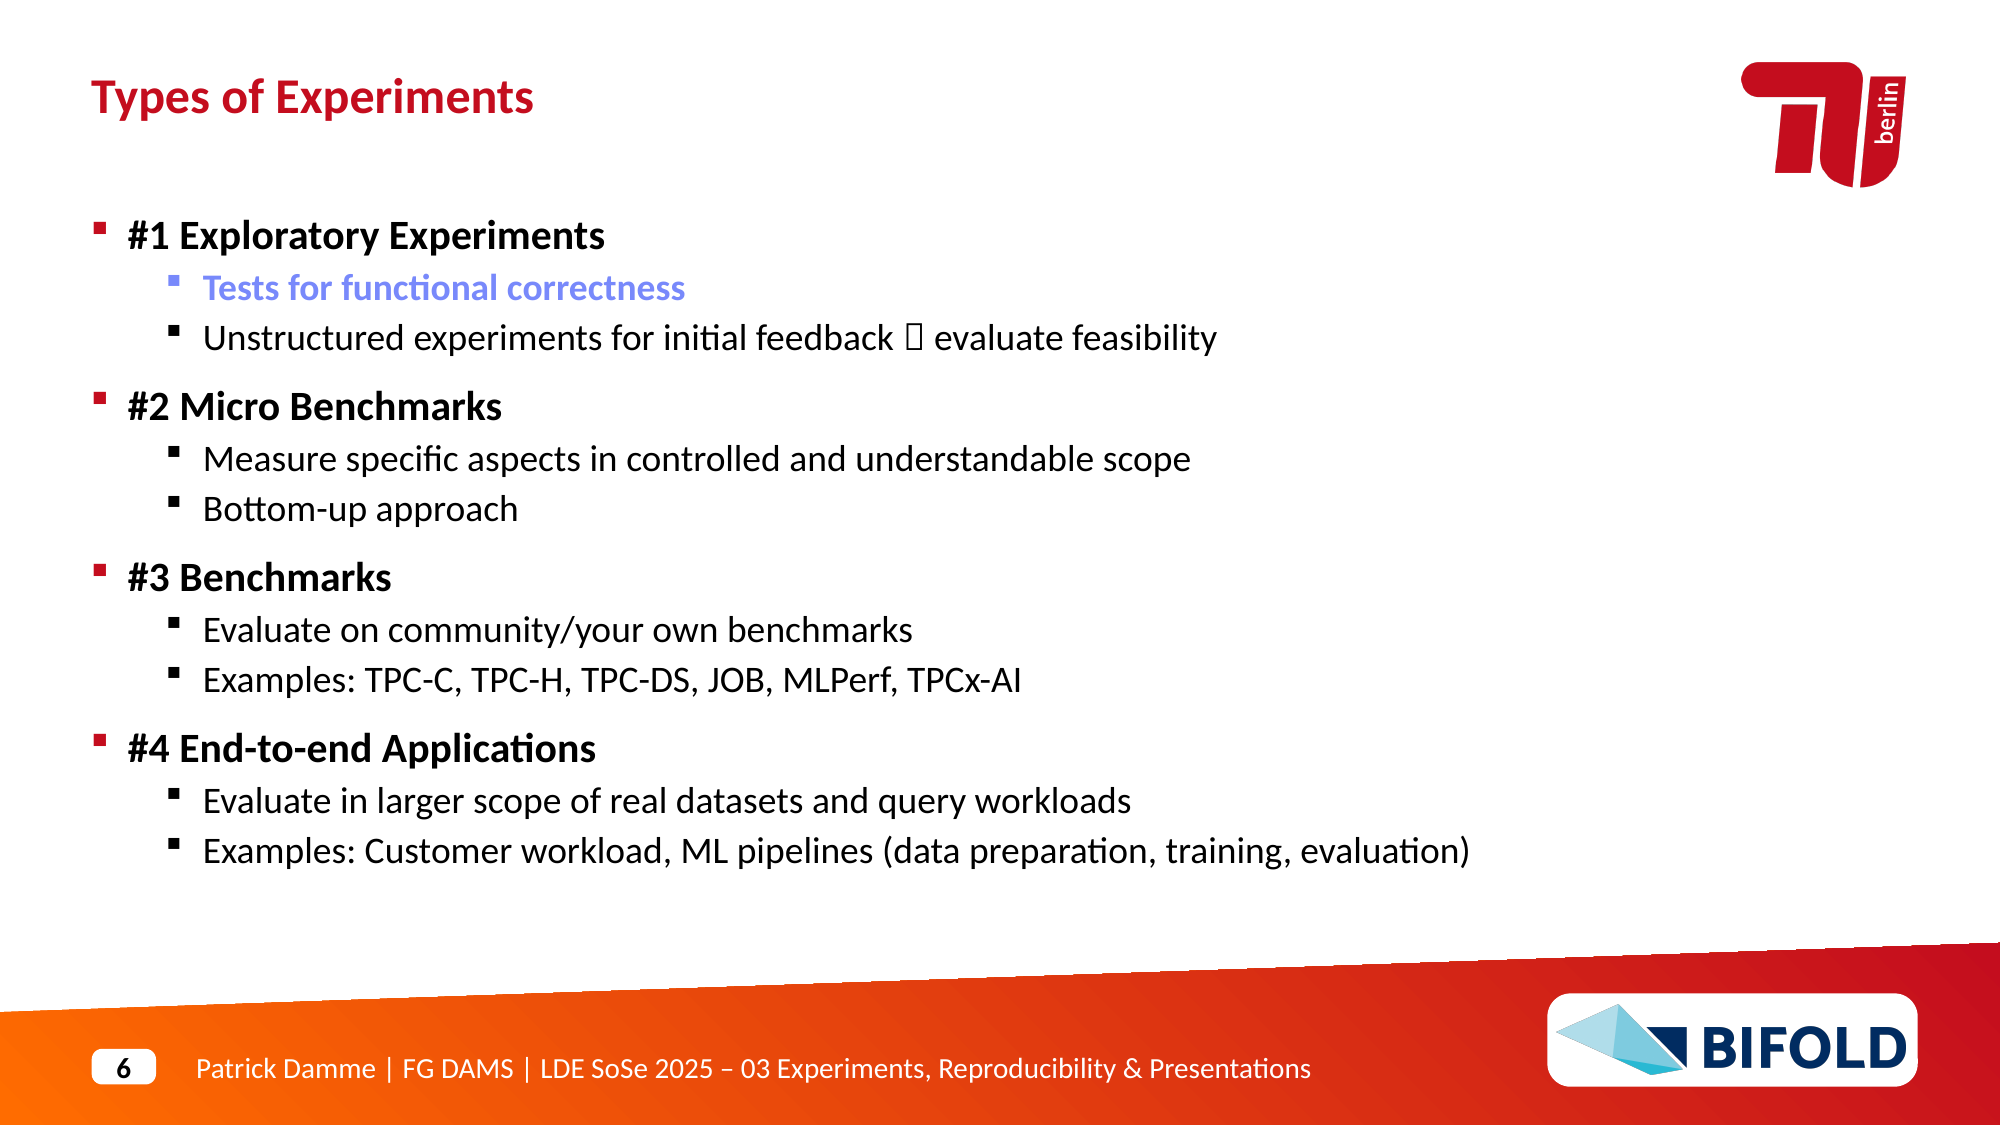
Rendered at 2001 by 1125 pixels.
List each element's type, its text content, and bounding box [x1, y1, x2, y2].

picture [1741, 62, 1906, 188]
picture [1556, 1004, 1906, 1075]
list Types of Experiments [91, 65, 1455, 183]
list #1 Exploratory Experiments Tests for functional correctness Unstructured experiments for initial feedback  evaluate feasibility #2 Micro Benchmarks Measure specific aspects in controlled and understandable scope Bottom-up approach #3 Benchmarks Evaluate on community/your own benchmarks Examples: TPC-C, TPC-H, TPC-DS, JOB, MLPerf, TPCx-AI #4 End-to-end Applications Evaluate in larger scope of real datasets and query workloads Examples: Customer workload, ML pipelines (data preparation, training, evaluation) [90, 208, 1908, 948]
